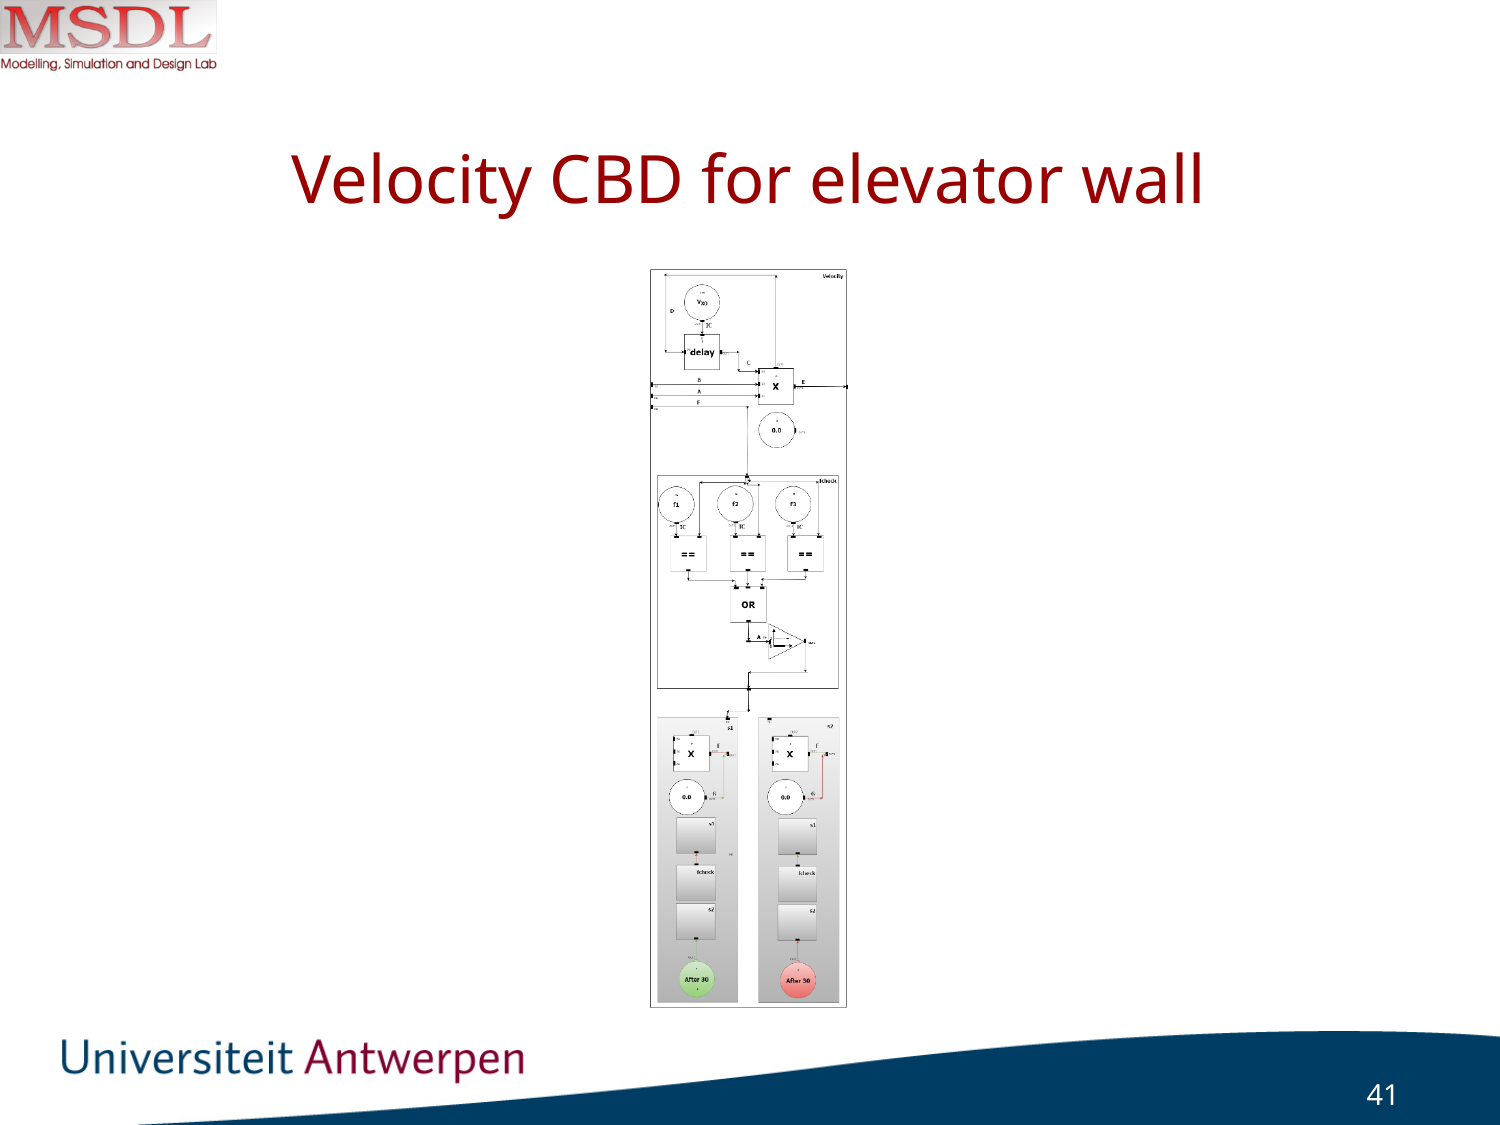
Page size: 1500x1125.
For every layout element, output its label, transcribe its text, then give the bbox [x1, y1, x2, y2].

picture [58, 1031, 1500, 1125]
title Velocity CBD for elevator wall [103, 81, 1395, 247]
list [648, 269, 850, 1008]
picture [0, 0, 217, 71]
